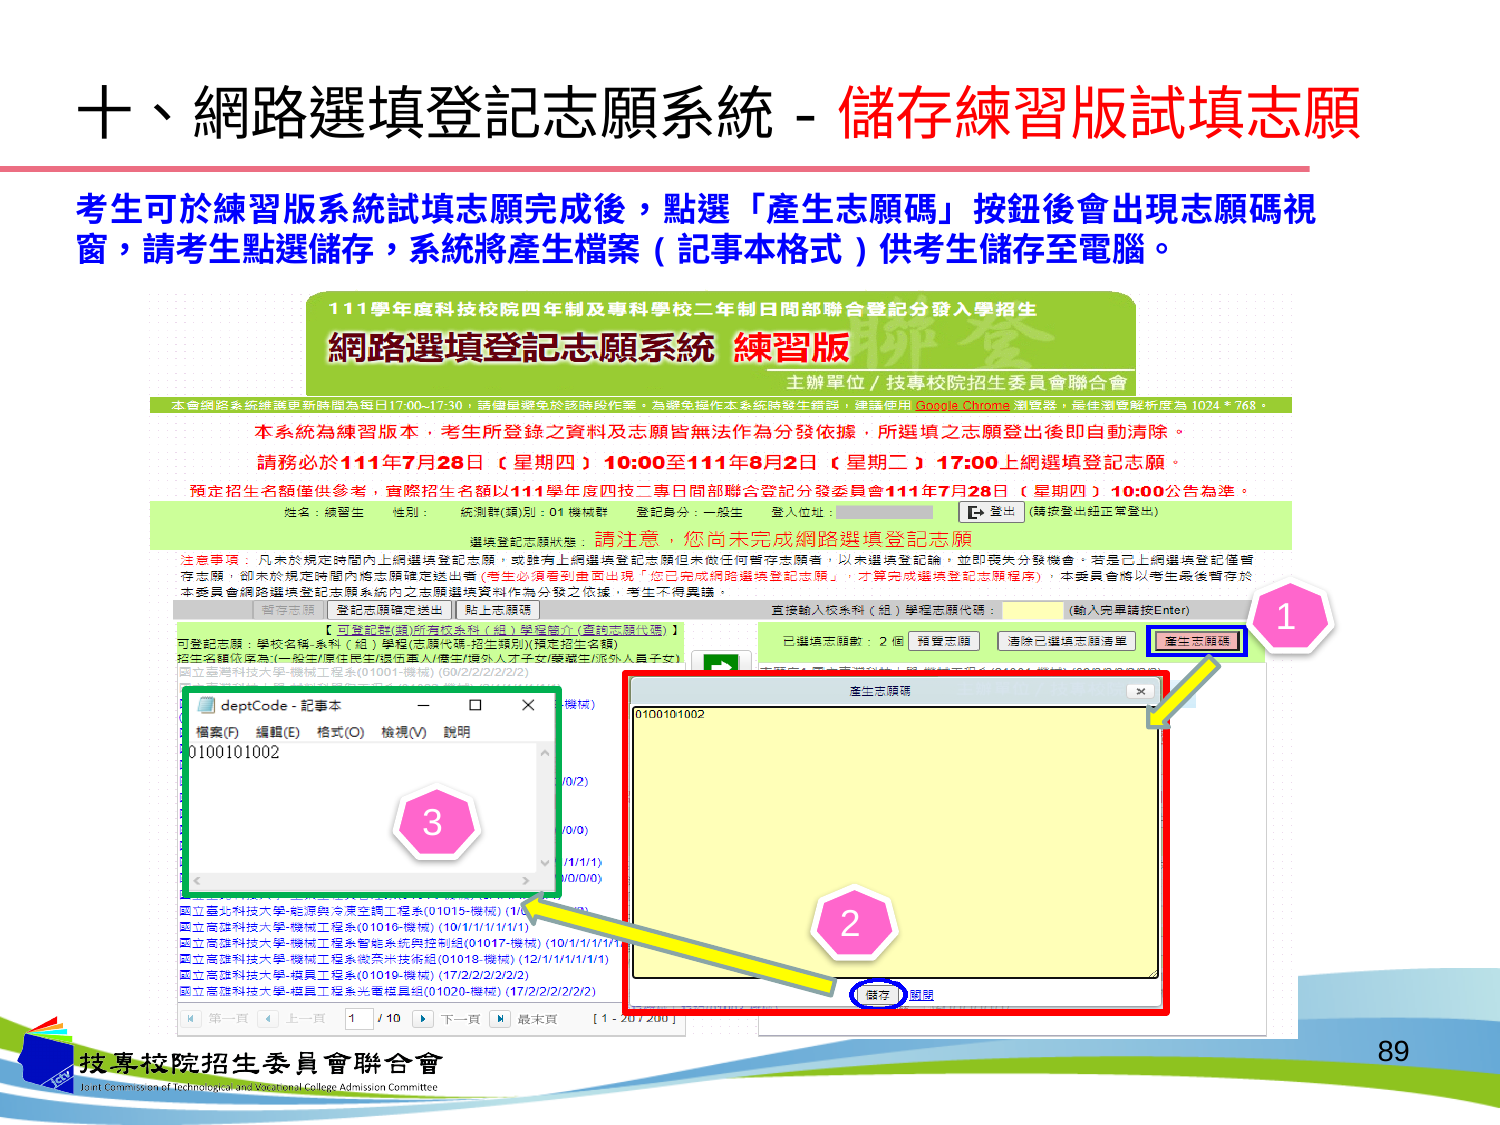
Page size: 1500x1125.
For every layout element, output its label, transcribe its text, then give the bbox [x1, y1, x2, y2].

picture [0, 287, 1500, 1125]
text_box 考生可於練習版系統試填志願完成後，點選「產生志願碼」按鈕後會出現志願碼視窗，請考生點選儲存，系統將產生檔案(記事本格式)供考生儲存至電腦。 [61, 180, 1332, 276]
text_box 十、網路選填登記志願系統-儲存練習版試填志願 [61, 68, 1411, 173]
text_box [395, 785, 479, 857]
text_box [812, 886, 897, 958]
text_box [1248, 579, 1332, 651]
slide_number 89 [1074, 1024, 1426, 1103]
